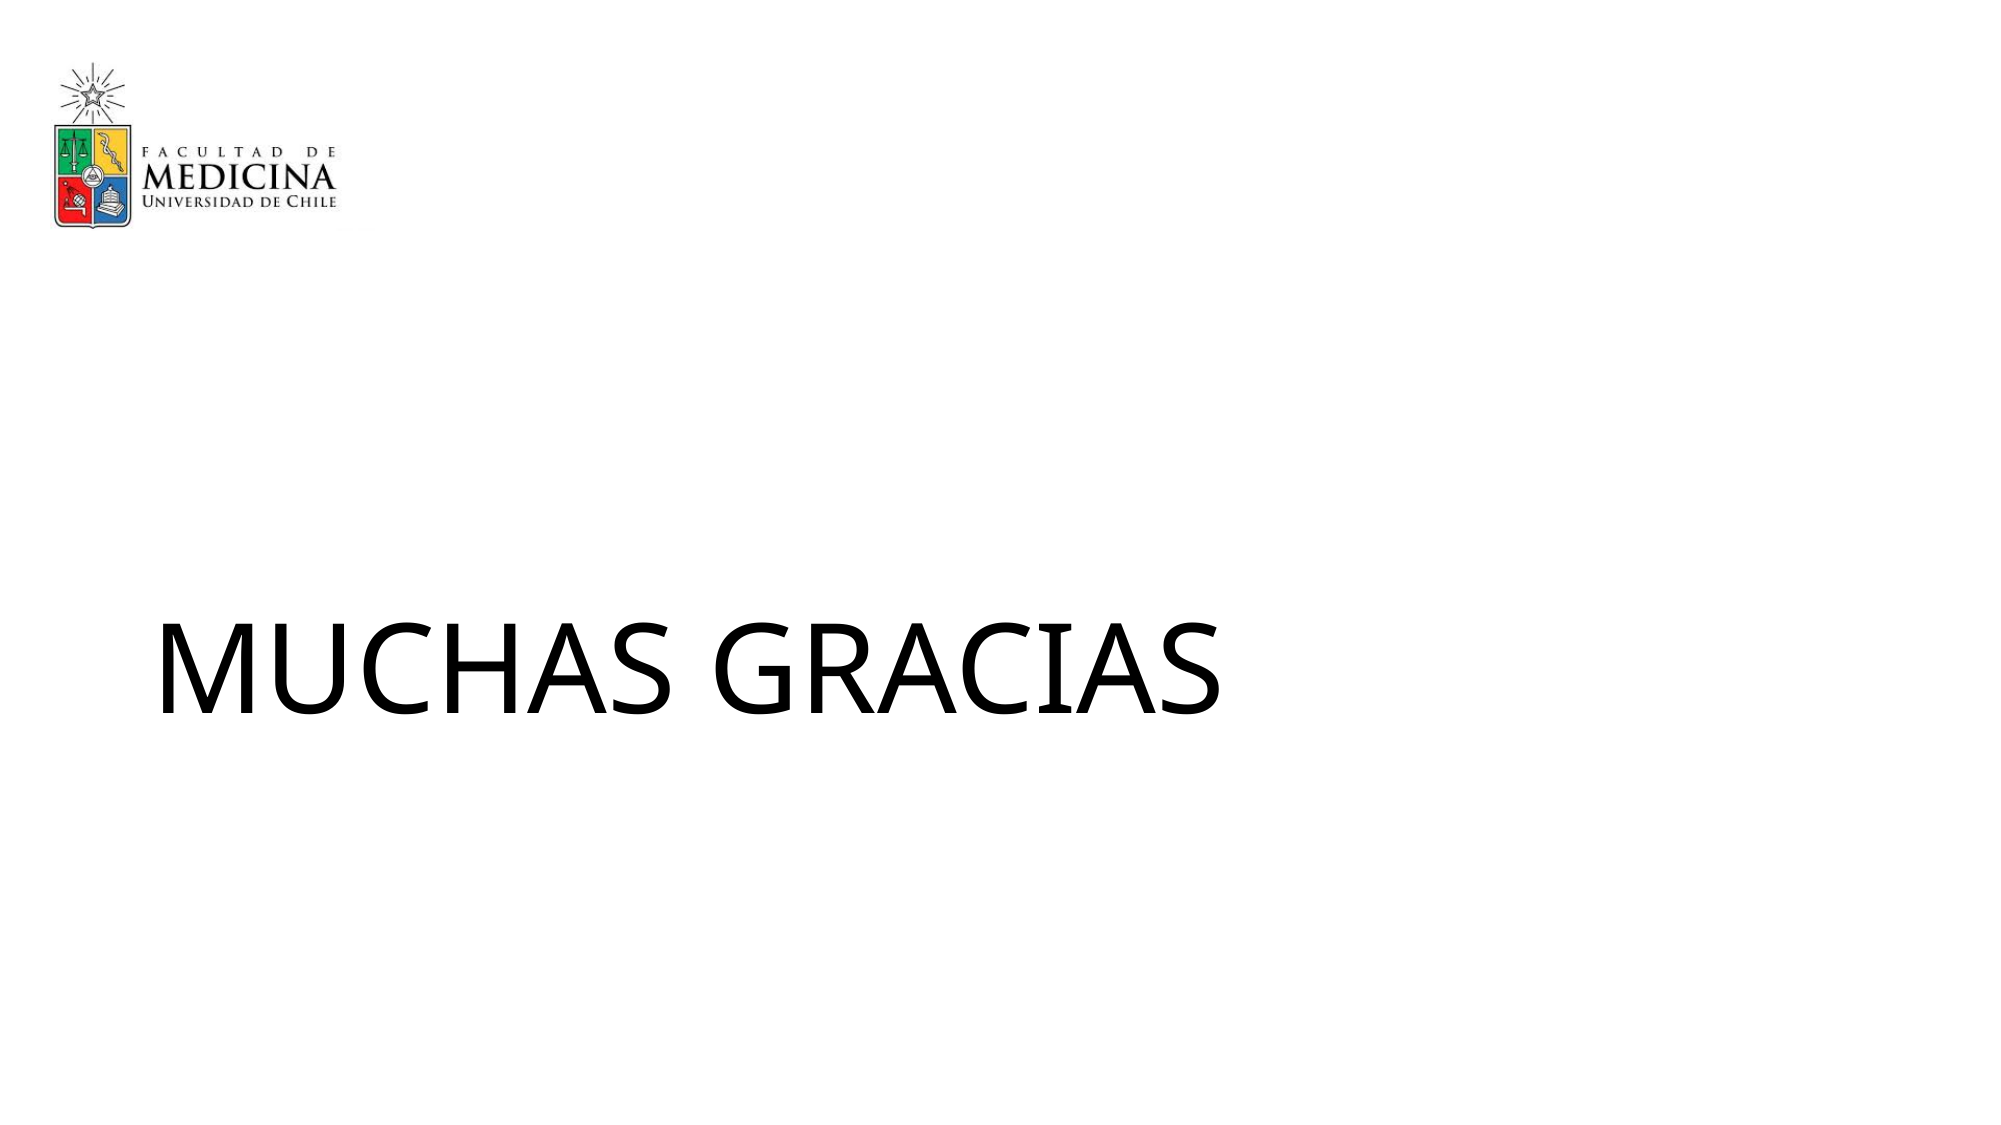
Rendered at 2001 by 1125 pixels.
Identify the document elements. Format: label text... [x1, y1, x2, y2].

title MUCHAS GRACIAS [136, 280, 1862, 749]
picture [49, 61, 375, 231]
